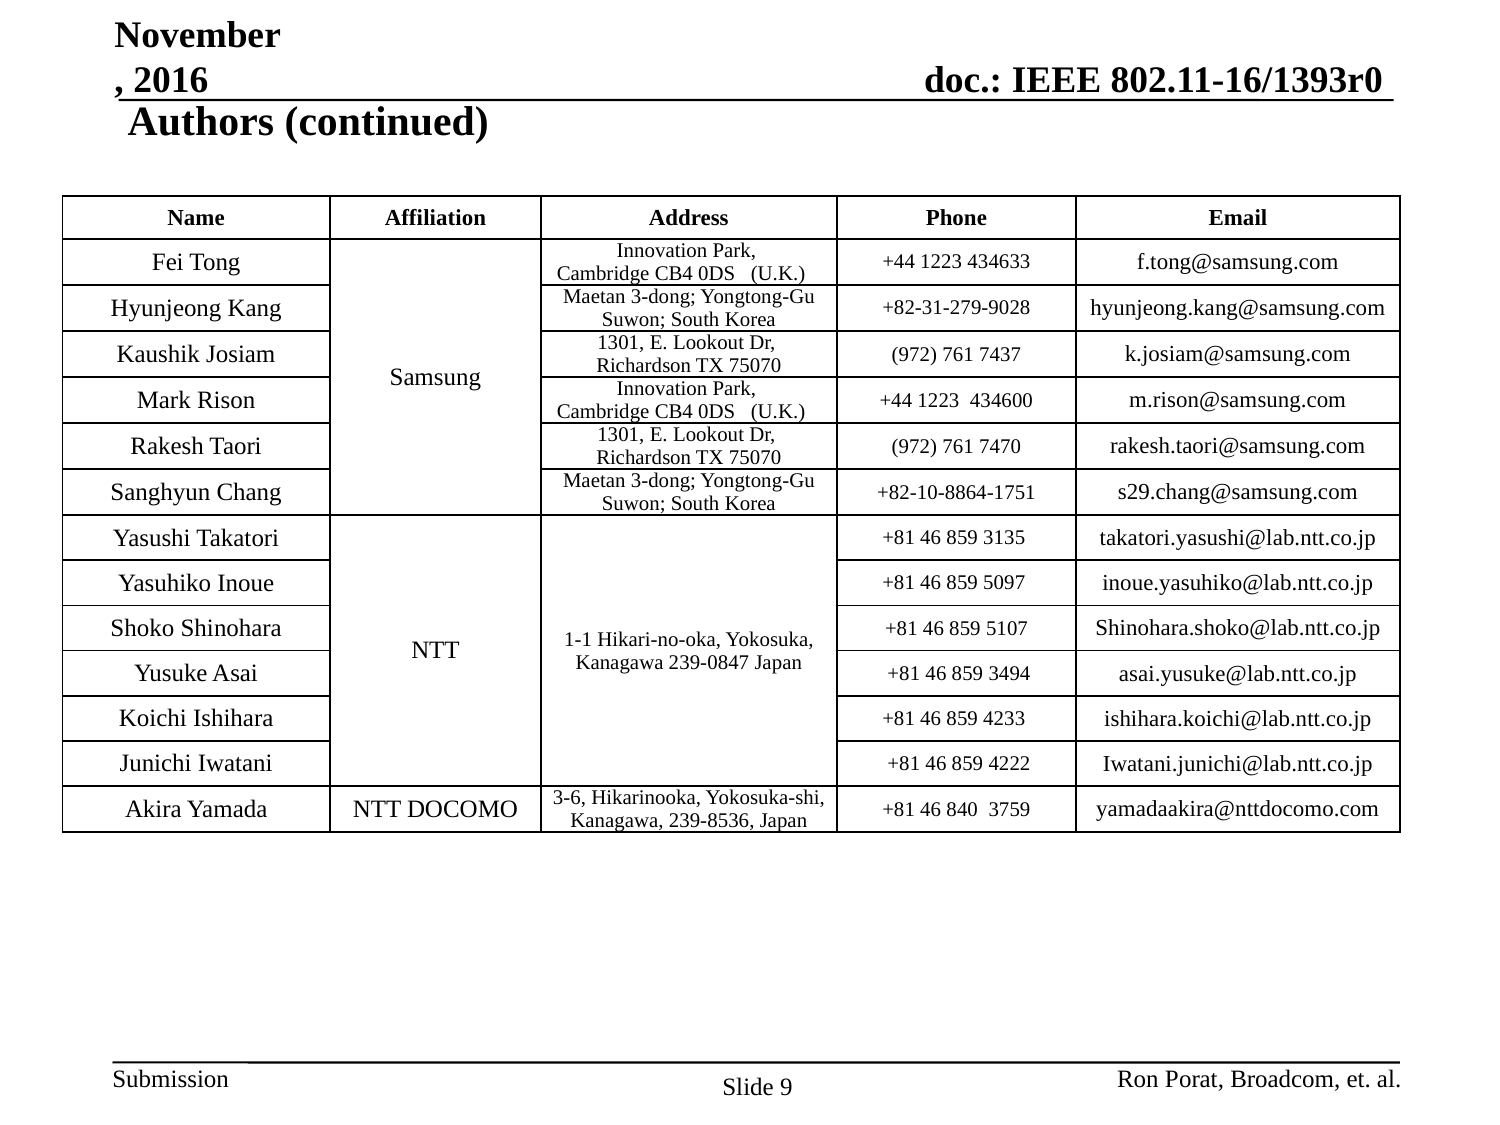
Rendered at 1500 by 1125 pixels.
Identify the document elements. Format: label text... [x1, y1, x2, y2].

table_cell f.tong@samsung.com [1077, 240, 1399, 284]
table_cell Yusuke Asai [63, 651, 329, 695]
table_cell Hyunjeong Kang [63, 286, 329, 330]
table_cell +81 46 859 5107 [838, 606, 1075, 650]
table_cell ishihara.koichi@lab.ntt.co.jp [1077, 697, 1399, 740]
table_cell NTT DOCOMO [331, 787, 540, 831]
table_cell +81 46 859 3135 [838, 516, 1075, 559]
table_cell takatori.yasushi@lab.ntt.co.jp [1077, 516, 1399, 559]
table_cell Innovation Park, Cambridge CB4 0DS (U.K.) [542, 240, 836, 284]
table_cell Shoko Shinohara [63, 606, 329, 650]
table_cell hyunjeong.kang@samsung.com [1077, 286, 1399, 330]
table_cell NTT [331, 516, 540, 785]
table_cell inoue.yasuhiko@lab.ntt.co.jp [1077, 561, 1399, 605]
table_cell Maetan 3-dong; Yongtong-Gu Suwon; South Korea [542, 286, 836, 330]
table_cell Fei Tong [63, 240, 329, 284]
table_cell +44 1223 434600 [838, 378, 1075, 422]
table_cell +44 1223 434633 [838, 240, 1075, 284]
table_cell Rakesh Taori [63, 424, 329, 468]
footer Ron Porat, Broadcom, et. al. [1113, 1061, 1402, 1093]
table_cell Akira Yamada [63, 787, 329, 831]
table_header Affiliation [331, 197, 540, 238]
table_cell Innovation Park, Cambridge CB4 0DS (U.K.) [542, 378, 836, 422]
table_cell Maetan 3-dong; Yongtong-Gu Suwon; South Korea [542, 470, 836, 514]
table_header Name [63, 197, 329, 238]
table_cell Shinohara.shoko@lab.ntt.co.jp [1077, 606, 1399, 650]
table_cell rakesh.taori@samsung.com [1077, 424, 1399, 468]
table_cell +81 46 840 3759 [838, 787, 1075, 831]
table_header Phone [838, 197, 1075, 238]
table_cell +81 46 859 5097 [838, 561, 1075, 605]
table_cell Sanghyun Chang [63, 470, 329, 514]
table_cell +81 46 859 4233 [838, 697, 1075, 740]
table_cell Mark Rison [63, 378, 329, 422]
table_cell s29.chang@samsung.com [1077, 470, 1399, 514]
table_cell Kaushik Josiam [63, 332, 329, 376]
table_cell 1-1 Hikari-no-oka, Yokosuka, Kanagawa 239-0847 Japan [542, 516, 836, 785]
table_cell (972) 761 7437 [838, 332, 1075, 376]
title Authors (continued) [112, 99, 1388, 138]
table_cell Junichi Iwatani [63, 742, 329, 785]
table_cell 1301, E. Lookout Dr, Richardson TX 75070 [542, 424, 836, 468]
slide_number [114, 54, 281, 99]
table_header Email [1077, 197, 1399, 238]
table_cell 3-6, Hikarinooka, Yokosuka-shi, Kanagawa, 239-8536, Japan [542, 787, 836, 831]
table_cell 1301, E. Lookout Dr, Richardson TX 75070 [542, 332, 836, 376]
table_cell yamadaakira@nttdocomo.com [1077, 787, 1399, 831]
table_cell +82-10-8864-1751 [838, 470, 1075, 514]
table_cell +82-31-279-9028 [838, 286, 1075, 330]
table_cell (972) 761 7470 [838, 424, 1075, 468]
table_cell Yasuhiko Inoue [63, 561, 329, 605]
table_cell Koichi Ishihara [63, 697, 329, 740]
table_cell Yasushi Takatori [63, 516, 329, 559]
table_cell asai.yusuke@lab.ntt.co.jp [1077, 651, 1399, 695]
table_cell Iwatani.junichi@lab.ntt.co.jp [1077, 742, 1399, 785]
table_cell +81 46 859 4222 [838, 742, 1075, 785]
table_cell +81 46 859 3494 [838, 651, 1075, 695]
table_cell k.josiam@samsung.com [1077, 332, 1399, 376]
table_cell m.rison@samsung.com [1077, 378, 1399, 422]
table_header Address [542, 197, 836, 238]
table_cell Samsung [331, 240, 540, 514]
slide_number Slide 9 [713, 1069, 802, 1101]
